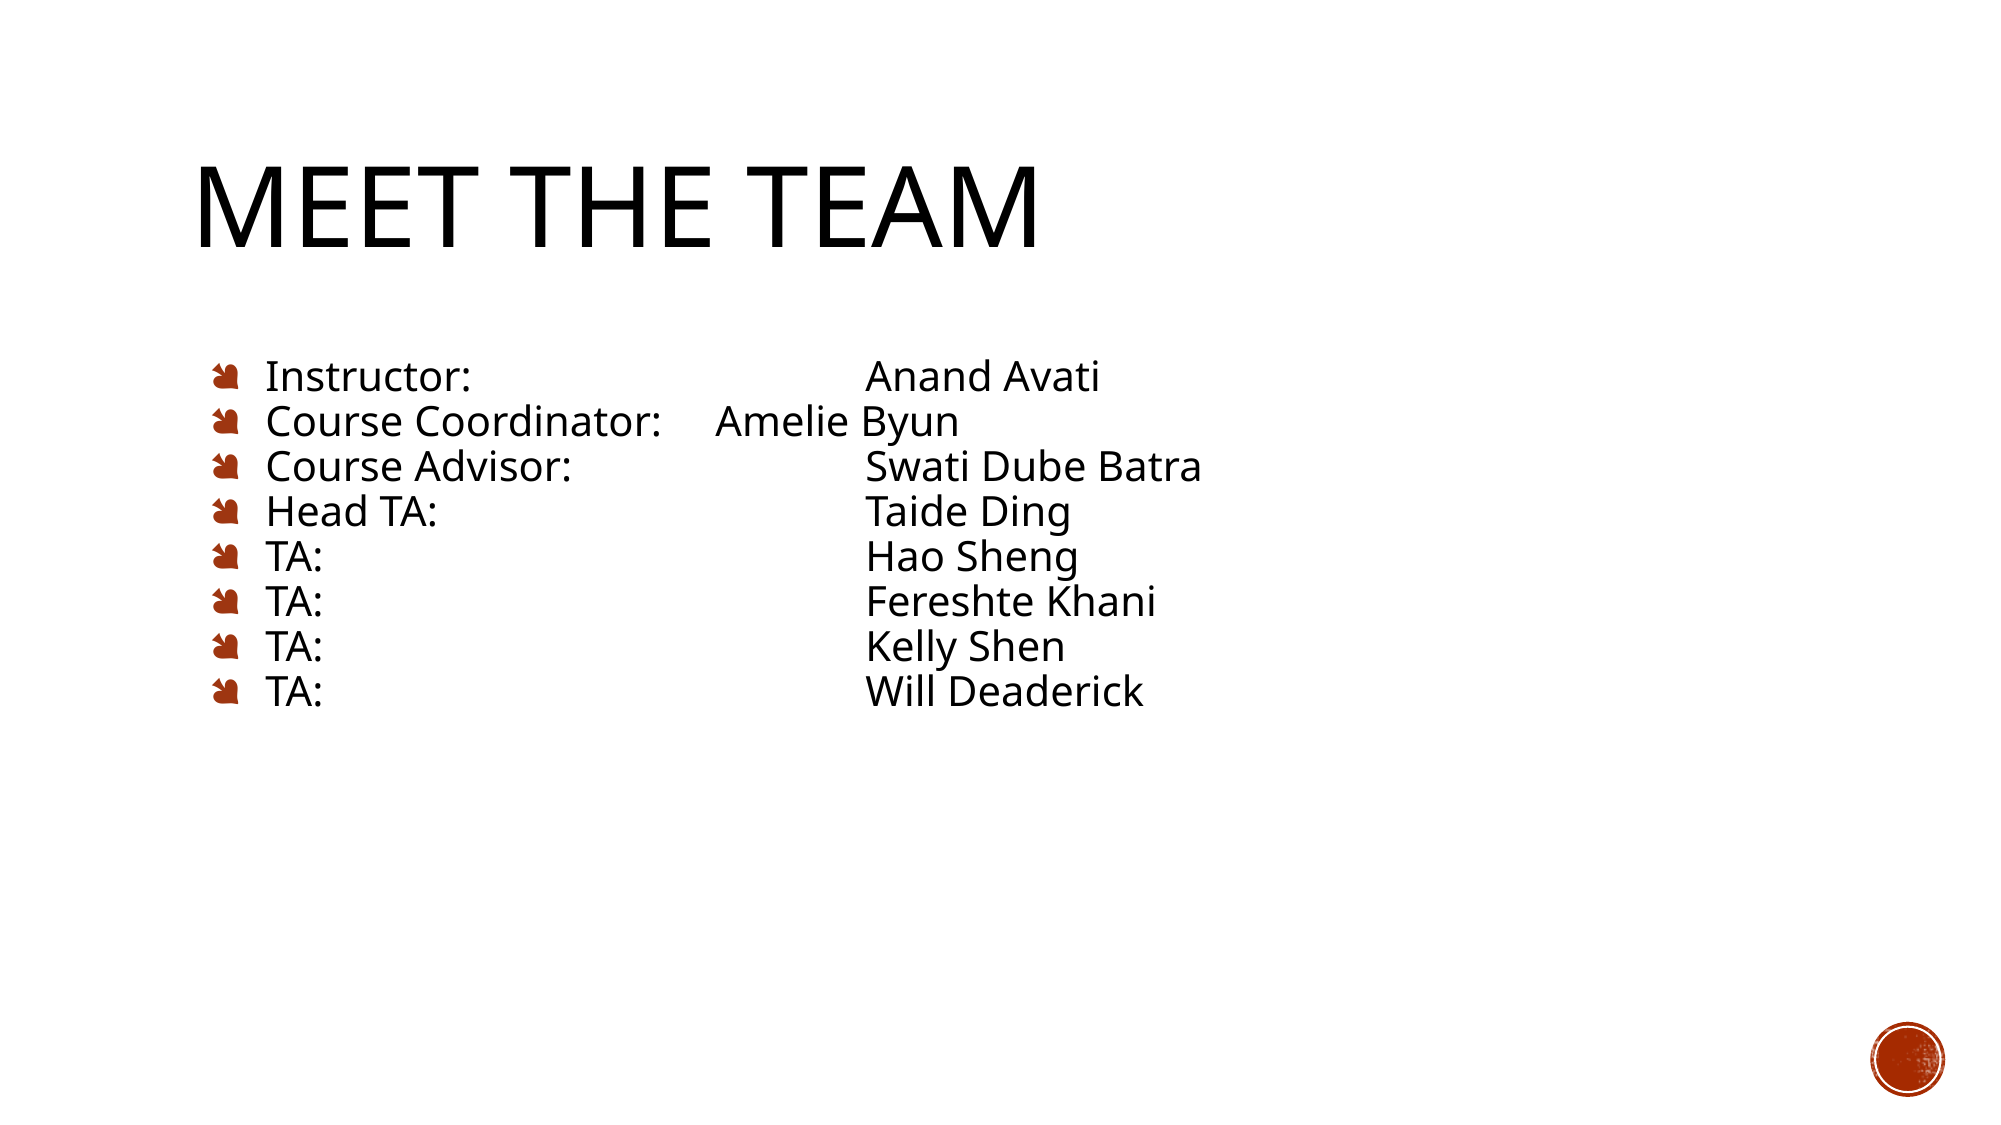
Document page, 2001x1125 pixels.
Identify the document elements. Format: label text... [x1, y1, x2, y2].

title Meet the team [175, 79, 1826, 344]
list Instructor: Anand Avati Course Coordinator: Amelie Byun Course Advisor: Swati Dube Batra Head TA: Taide Ding TA: Hao Sheng TA: Fereshte Khani TA: Kelly Shen TA: Will Deaderick [175, 348, 1826, 1013]
